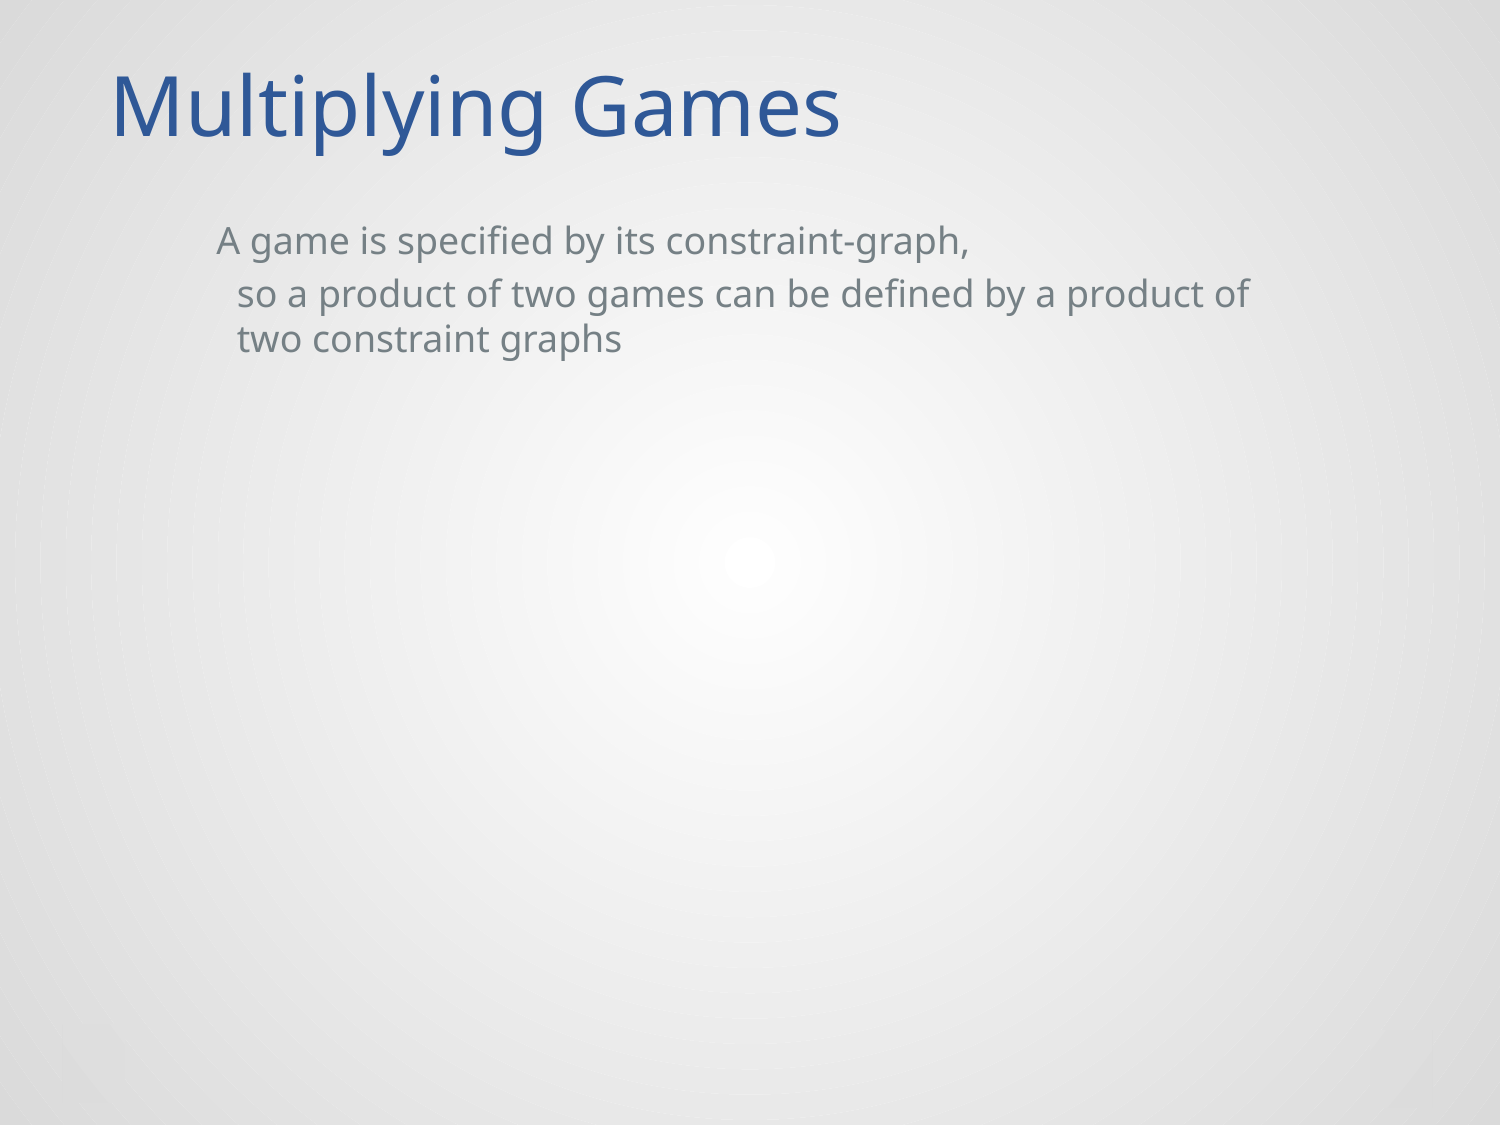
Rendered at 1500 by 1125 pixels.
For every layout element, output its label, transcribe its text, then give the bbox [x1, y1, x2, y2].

text_box so a product of two games can be defined by a product of two constraint graphs [222, 262, 1276, 368]
text_box A game is specified by its constraint-graph, [201, 209, 986, 270]
text_box Multiplying Games [0, 0, 975, 161]
